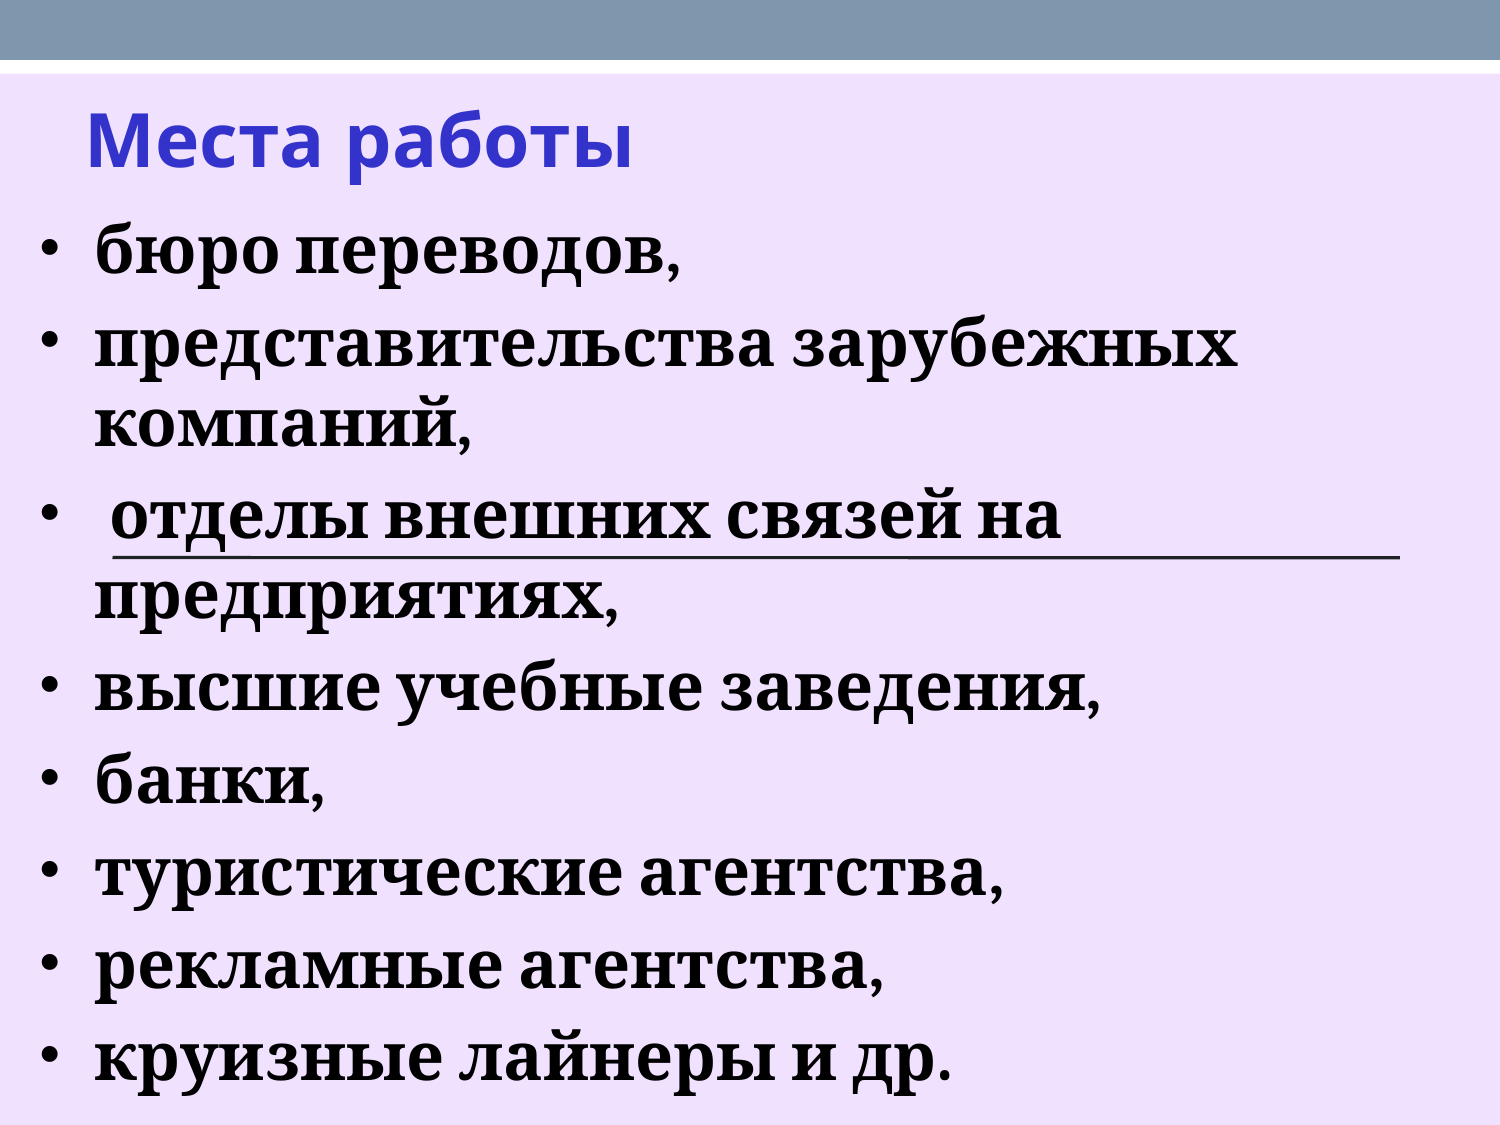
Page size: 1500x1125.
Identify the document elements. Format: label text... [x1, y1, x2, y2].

title Места работы [70, 0, 1425, 198]
list бюро переводов, представительства зарубежных компаний, отделы внешних связей на предприятиях, высшие учебные заведения, банки, туристические агентства, рекламные агентства, круизные лайнеры и др. [23, 198, 1500, 1051]
